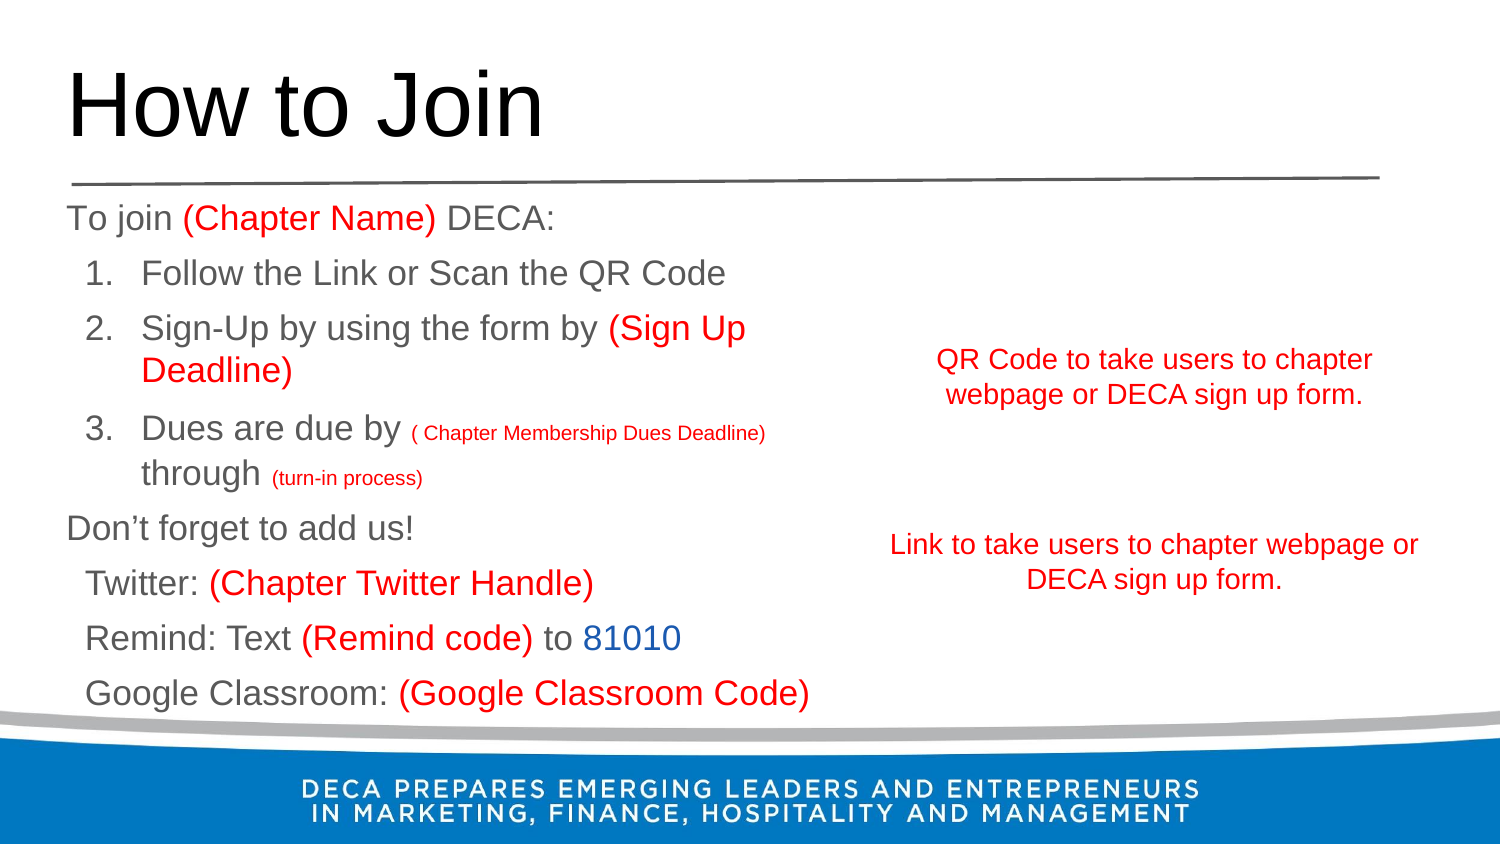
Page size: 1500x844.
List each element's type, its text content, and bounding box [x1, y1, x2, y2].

text_box To join (Chapter Name) DECA: Follow the Link or Scan the QR Code Sign-Up by using the form by (Sign Up Deadline) Dues are due by ( Chapter Membership Dues Deadline) through (turn-in process) Don’t forget to add us! Twitter: (Chapter Twitter Handle) Remind: Text (Remind code) to 81010 Google Classroom: (Google Classroom Code) [51, 179, 916, 596]
text_box QR Code to take users to chapter webpage or DECA sign up form. [915, 199, 1394, 510]
text_box How to Join [51, 30, 1449, 124]
picture [0, 691, 1500, 844]
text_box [71, 177, 1380, 185]
text_box Link to take users to chapter webpage or DECA sign up form. [859, 510, 1451, 616]
